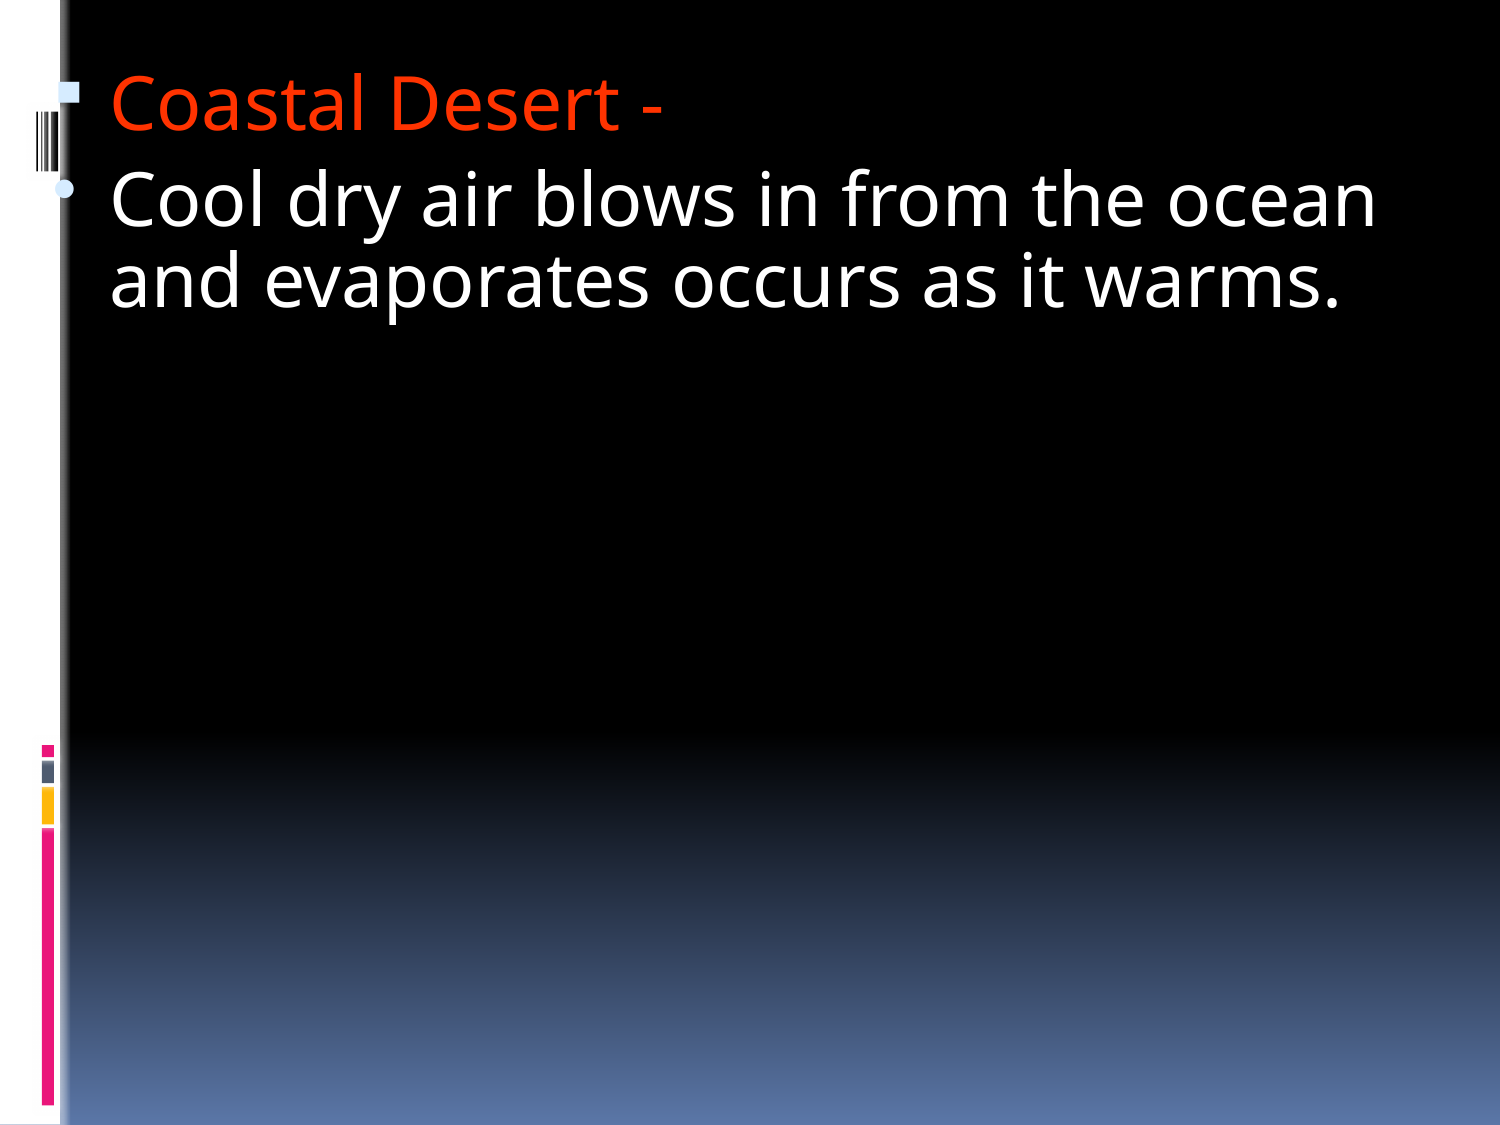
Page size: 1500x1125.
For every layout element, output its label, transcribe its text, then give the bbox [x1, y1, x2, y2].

list Coastal Desert - Cool dry air blows in from the ocean and evaporates occurs as it warms. [26, 58, 1500, 359]
